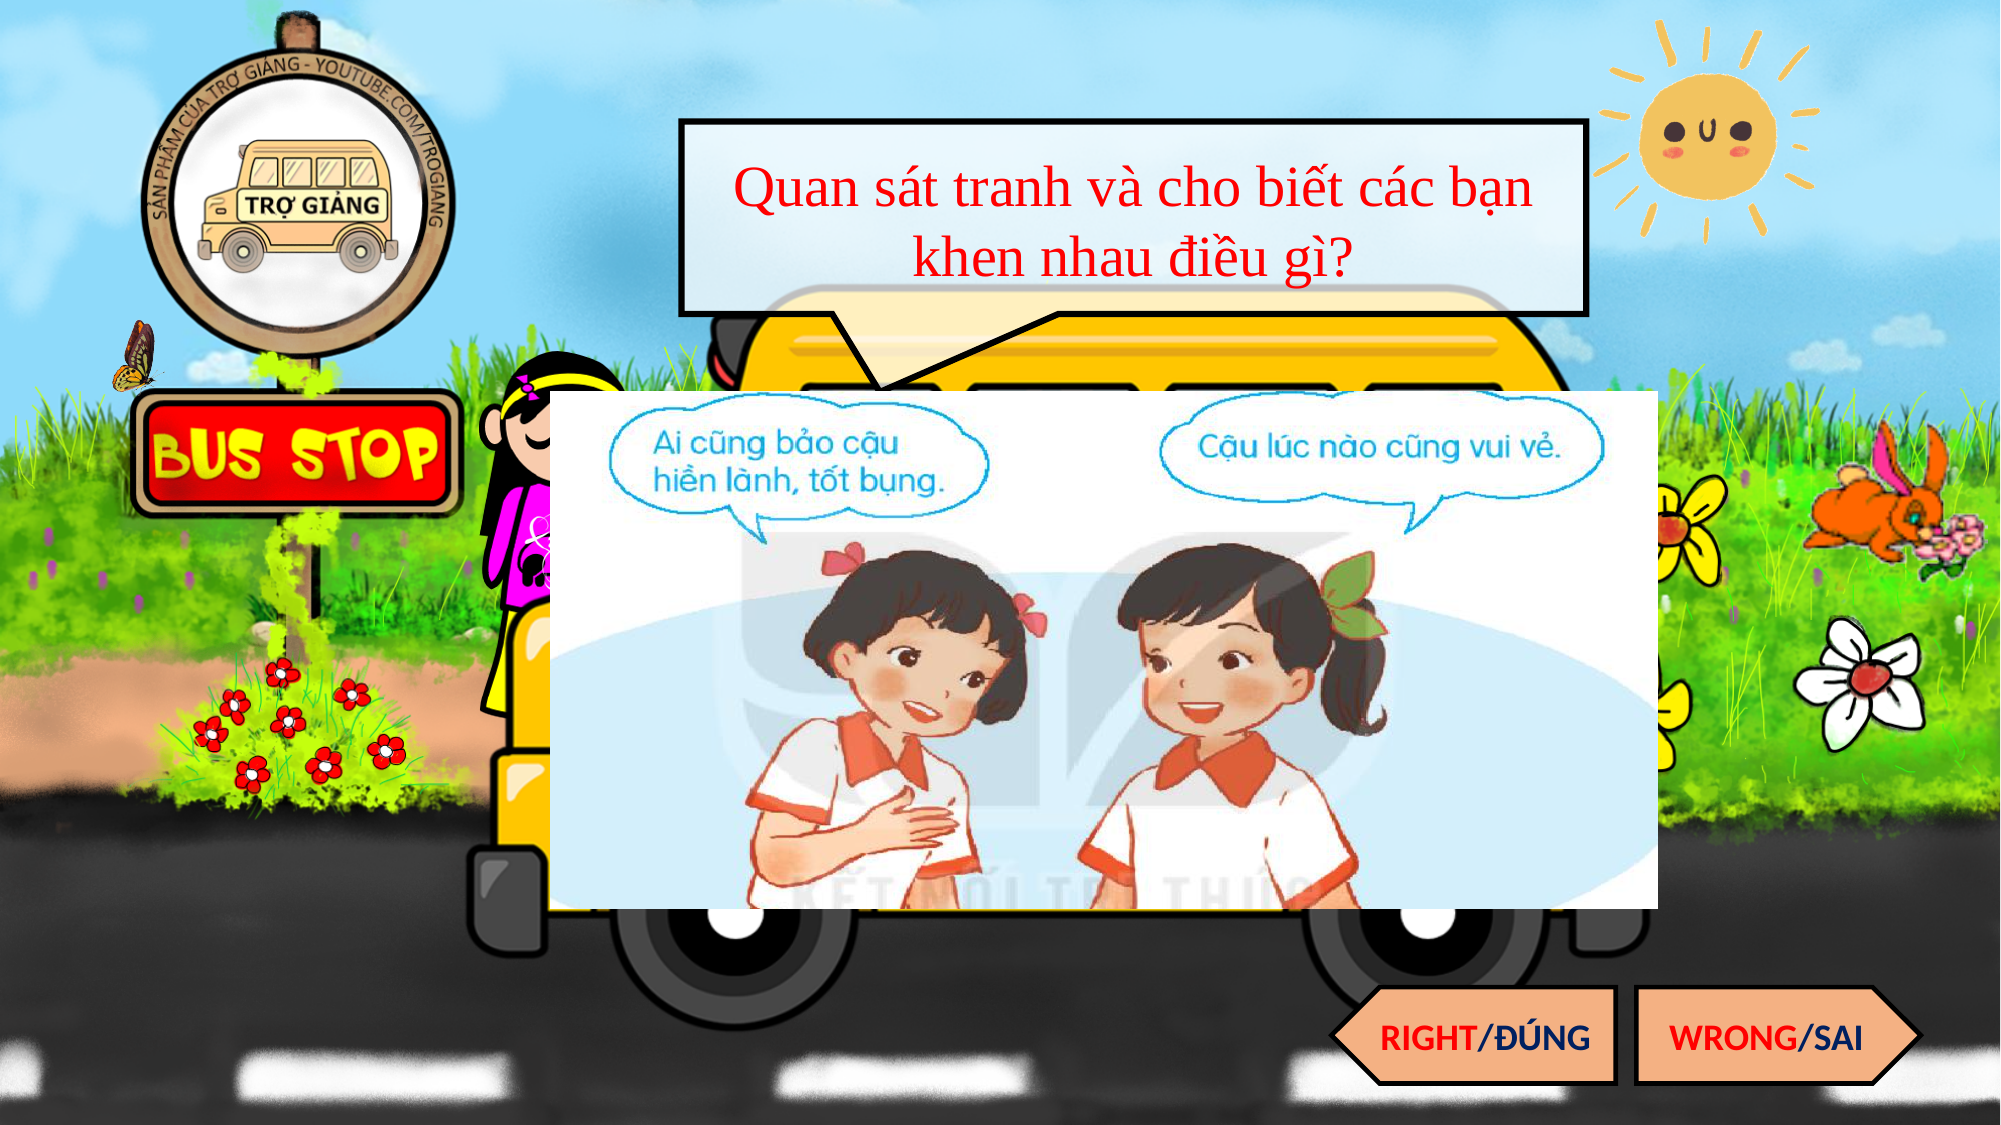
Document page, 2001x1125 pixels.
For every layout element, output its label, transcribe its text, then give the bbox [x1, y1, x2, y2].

text_box WRONG/SAI [1635, 986, 1923, 1085]
picture [0, 0, 2001, 1125]
text_box Quan sát tranh và cho biết các bạn khen nhau điều gì? [680, 120, 1588, 276]
text_box RIGHT/ĐÚNG [1330, 1036, 1617, 1085]
